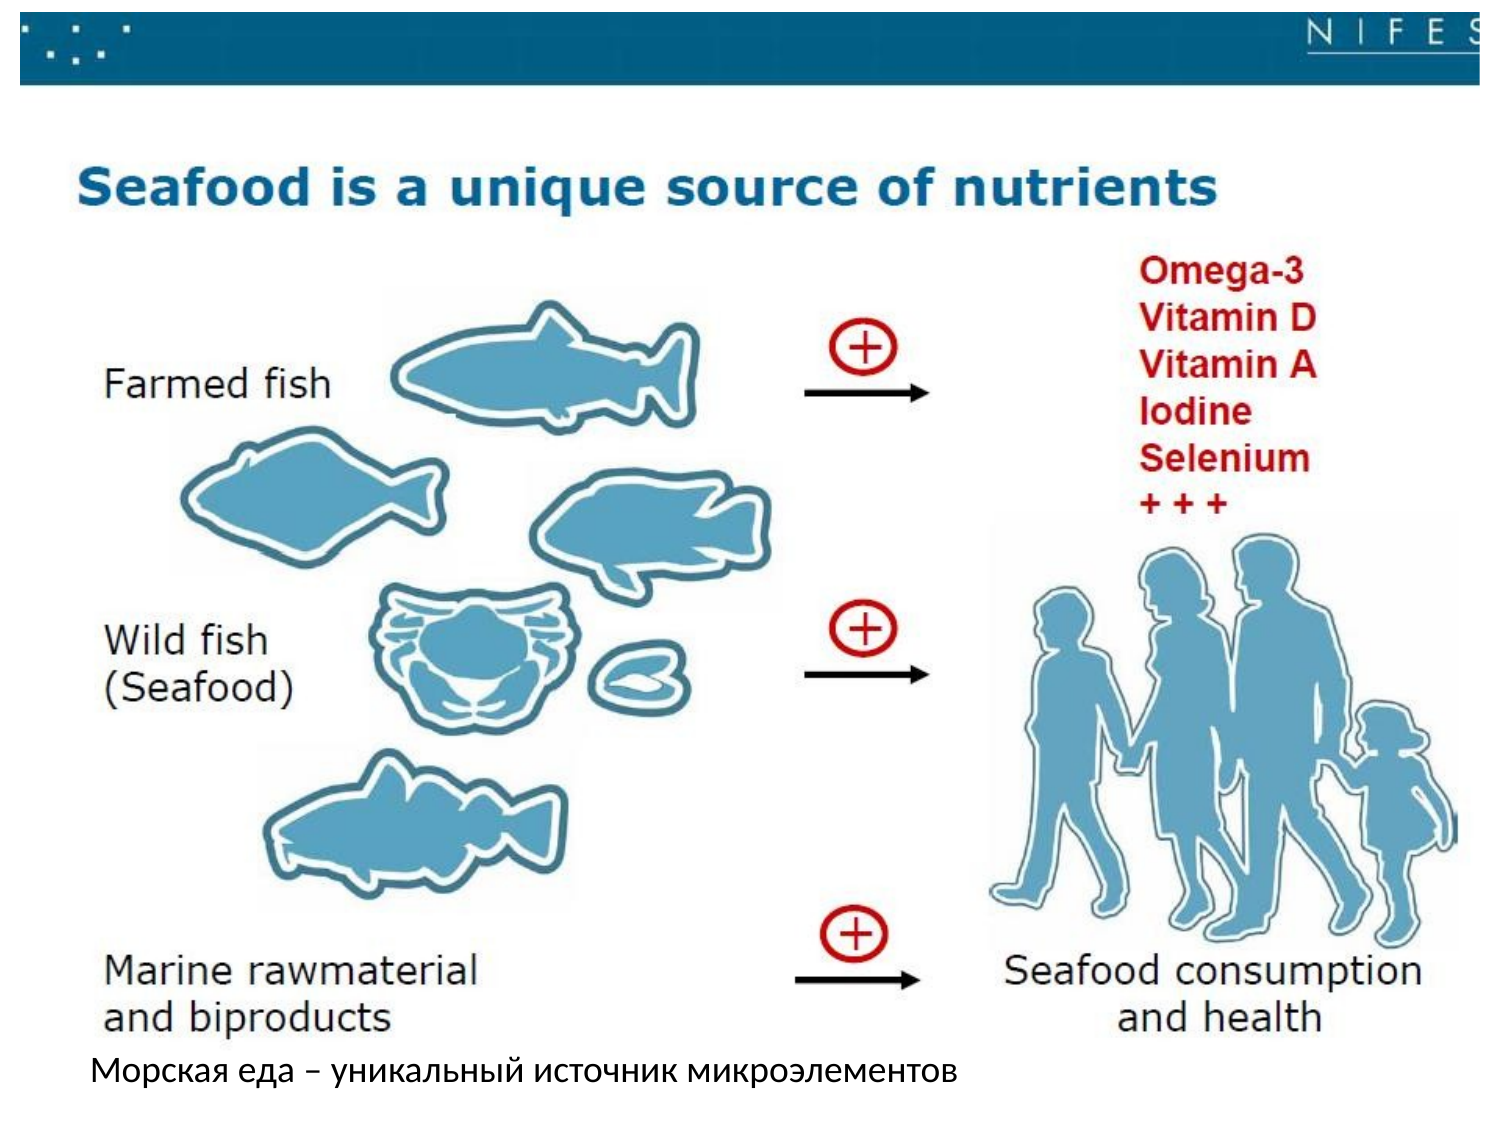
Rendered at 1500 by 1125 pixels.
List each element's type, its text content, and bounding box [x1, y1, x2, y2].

text_box [20, 12, 1480, 1113]
text_box Морская еда – уникальный источник микроэлементов [75, 1037, 1300, 1098]
